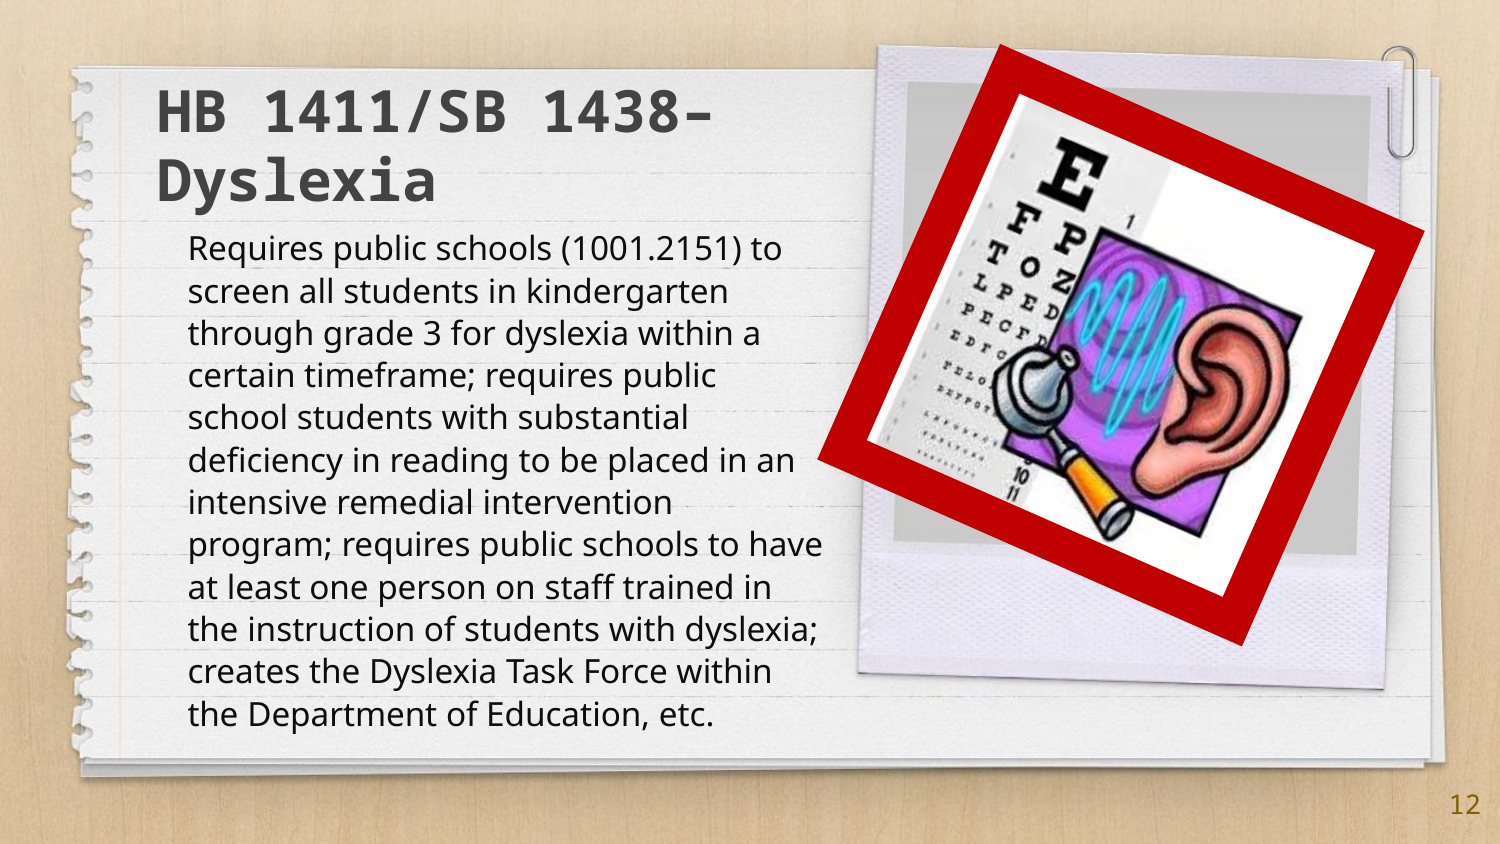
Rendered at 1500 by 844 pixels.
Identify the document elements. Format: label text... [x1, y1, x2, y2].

list Requires public schools (1001.2151) to screen all students in kindergarten through grade 3 for dyslexia within a certain timeframe; requires public school students with substantial deficiency in reading to be placed in an intensive remedial intervention program; requires public schools to have at least one person on staff trained in the instruction of students with dyslexia; creates the Dyslexia Task Force within the Department of Education, etc. [149, 210, 843, 676]
title HB 1411/SB 1438– Dyslexia [142, 87, 793, 229]
picture [0, 0, 1500, 844]
slide_number 12 [1429, 767, 1500, 844]
